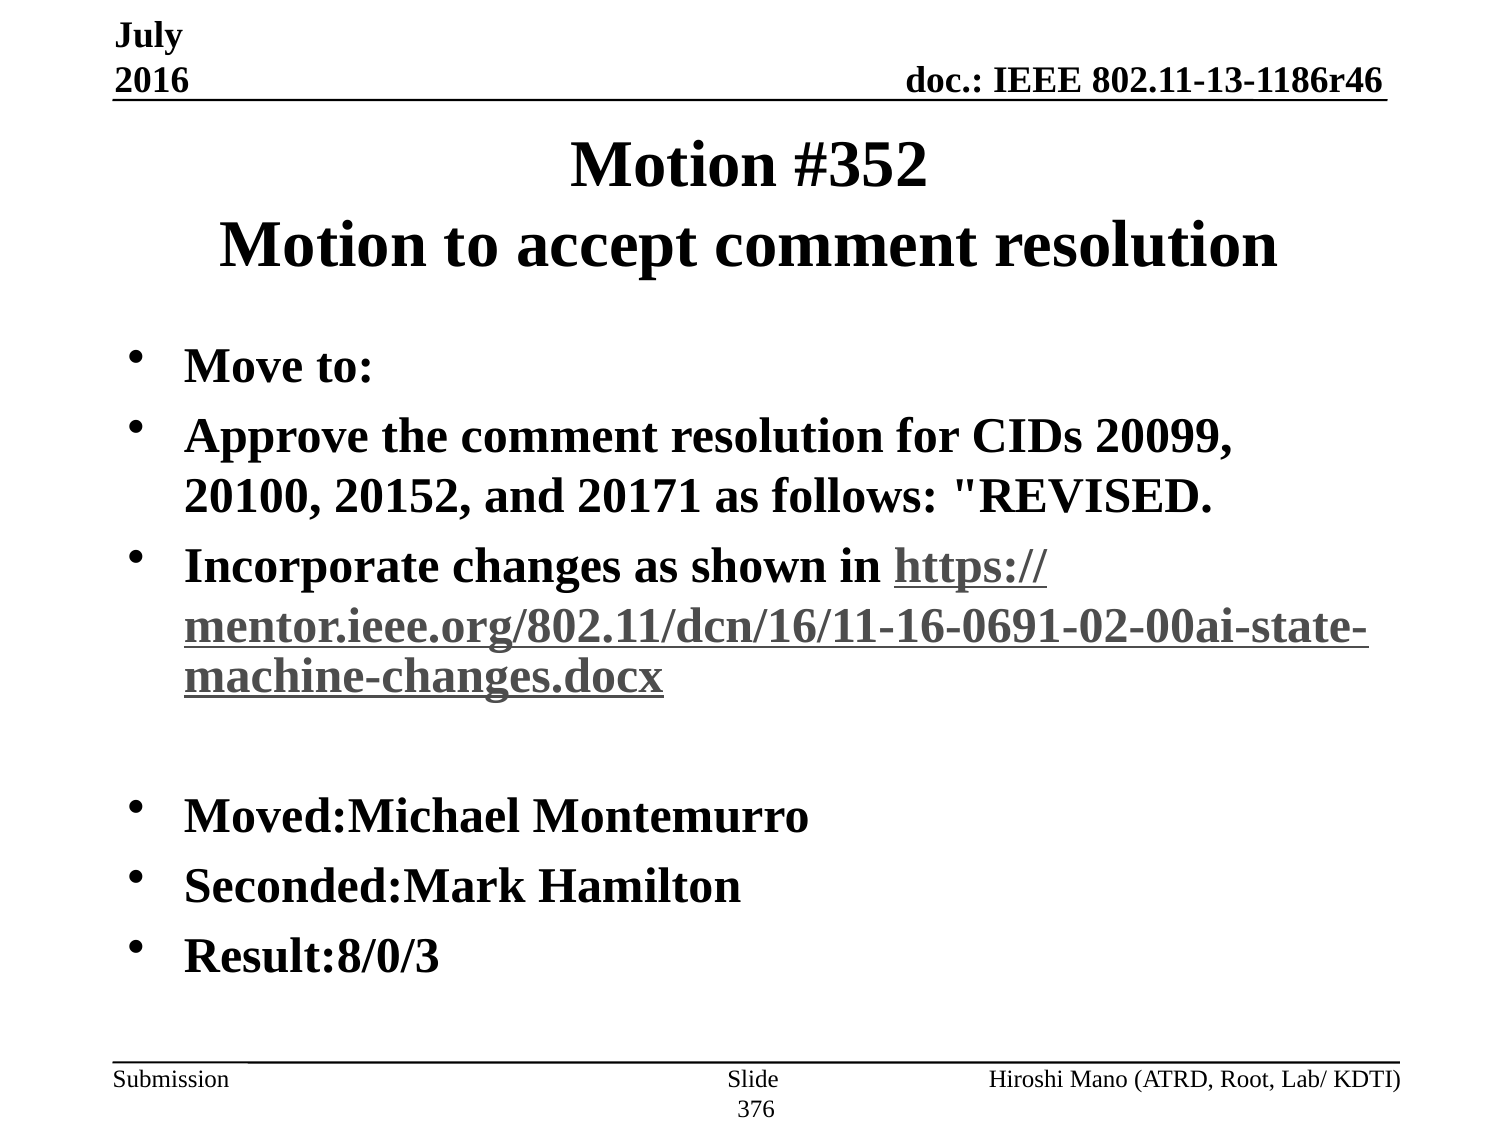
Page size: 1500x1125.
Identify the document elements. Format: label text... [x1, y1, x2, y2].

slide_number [114, 54, 261, 101]
list Move to: Approve the comment resolution for CIDs 20099, 20100, 20152, and 20171 as follows: "REVISED. Incorporate changes as shown in https://mentor.ieee.org/802.11/dcn/16/11-16-0691-02-00ai-state-machine-changes.docx Moved:Michael Montemurro Seconded:Mark Hamilton Result:8/0/3 [112, 324, 1388, 1001]
slide_number Slide 376 [712, 1061, 800, 1093]
footer Hiroshi Mano (ATRD, Root, Lab/ KDTI) [984, 1061, 1402, 1093]
title Motion #352 Motion to accept comment resolution [112, 112, 1388, 288]
